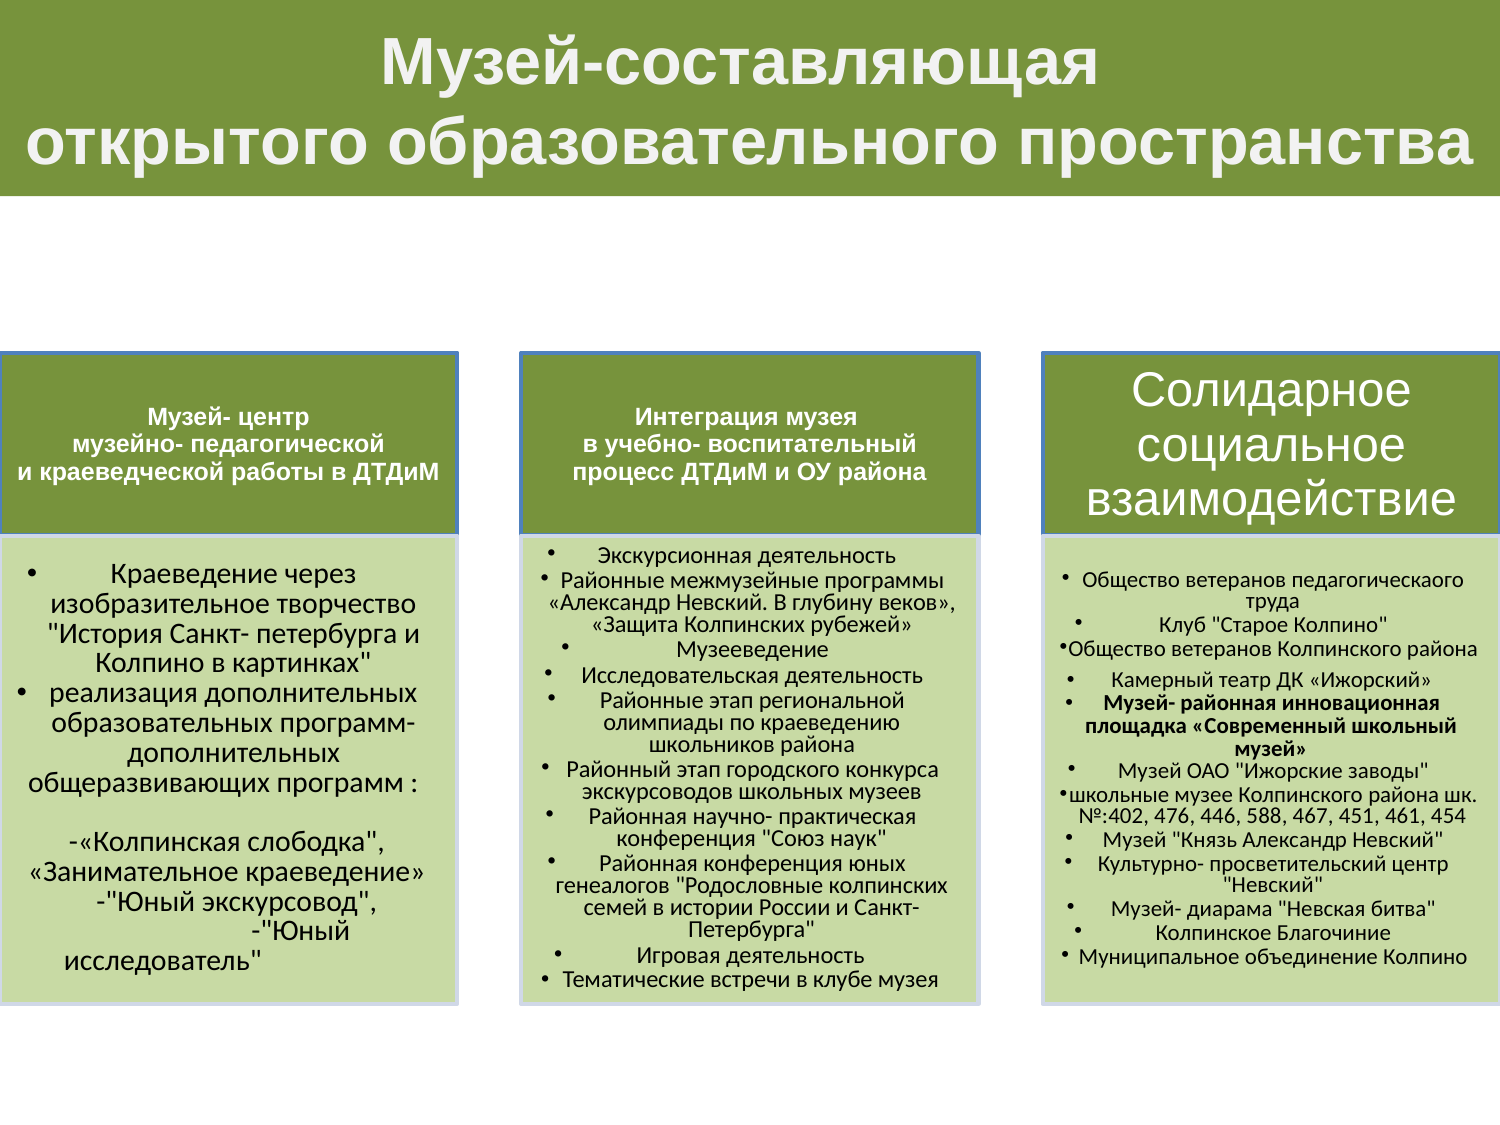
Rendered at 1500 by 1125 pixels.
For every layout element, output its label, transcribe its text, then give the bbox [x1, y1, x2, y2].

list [0, 231, 1500, 1125]
title Музей-составляющая открытого образовательного пространства [0, 0, 1500, 197]
